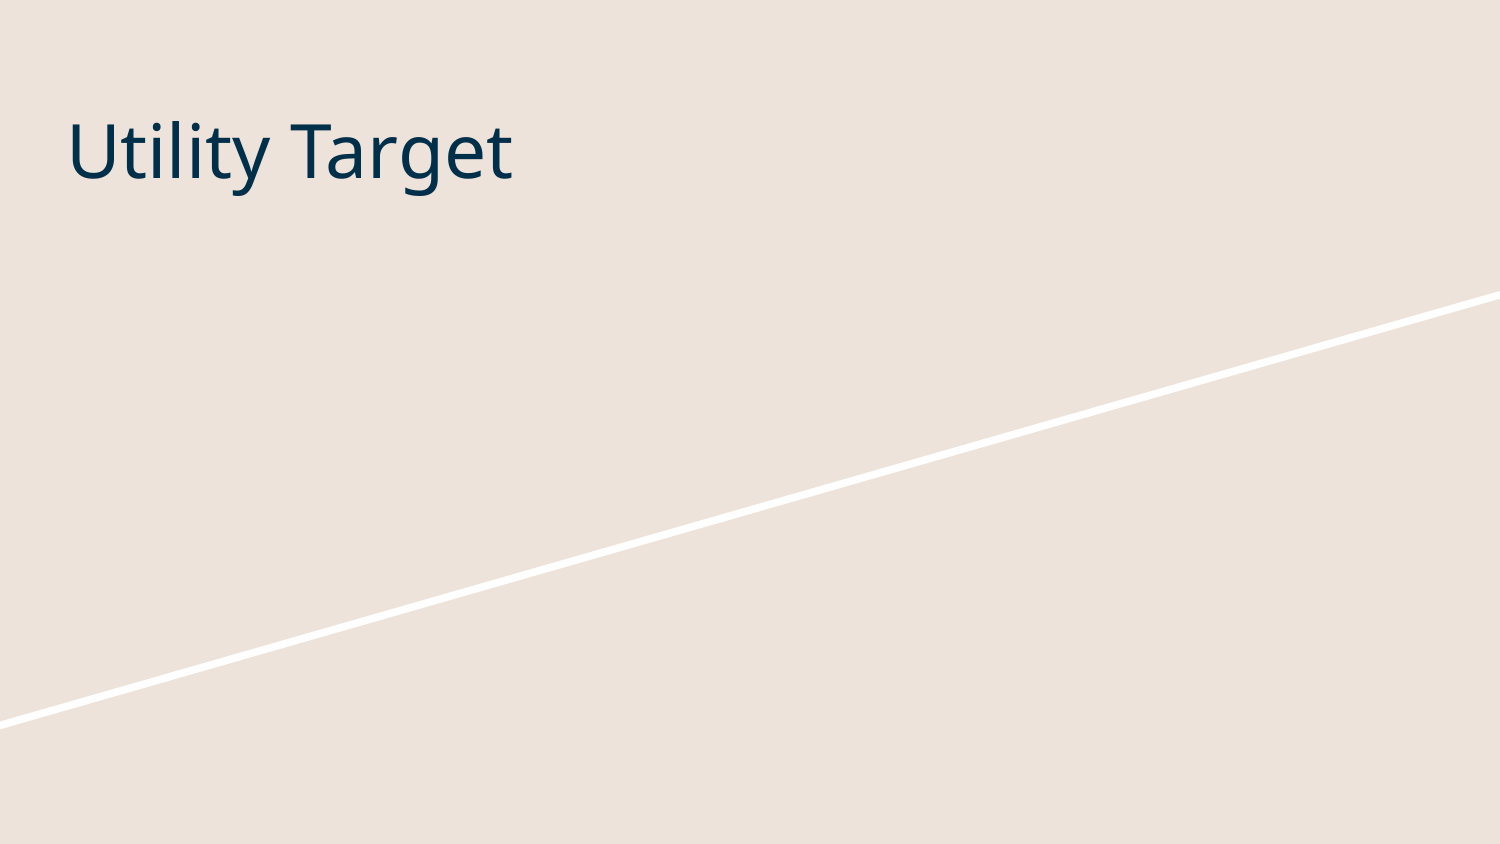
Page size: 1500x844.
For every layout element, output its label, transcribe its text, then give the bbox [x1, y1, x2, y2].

title Utility Target [51, 88, 1449, 299]
